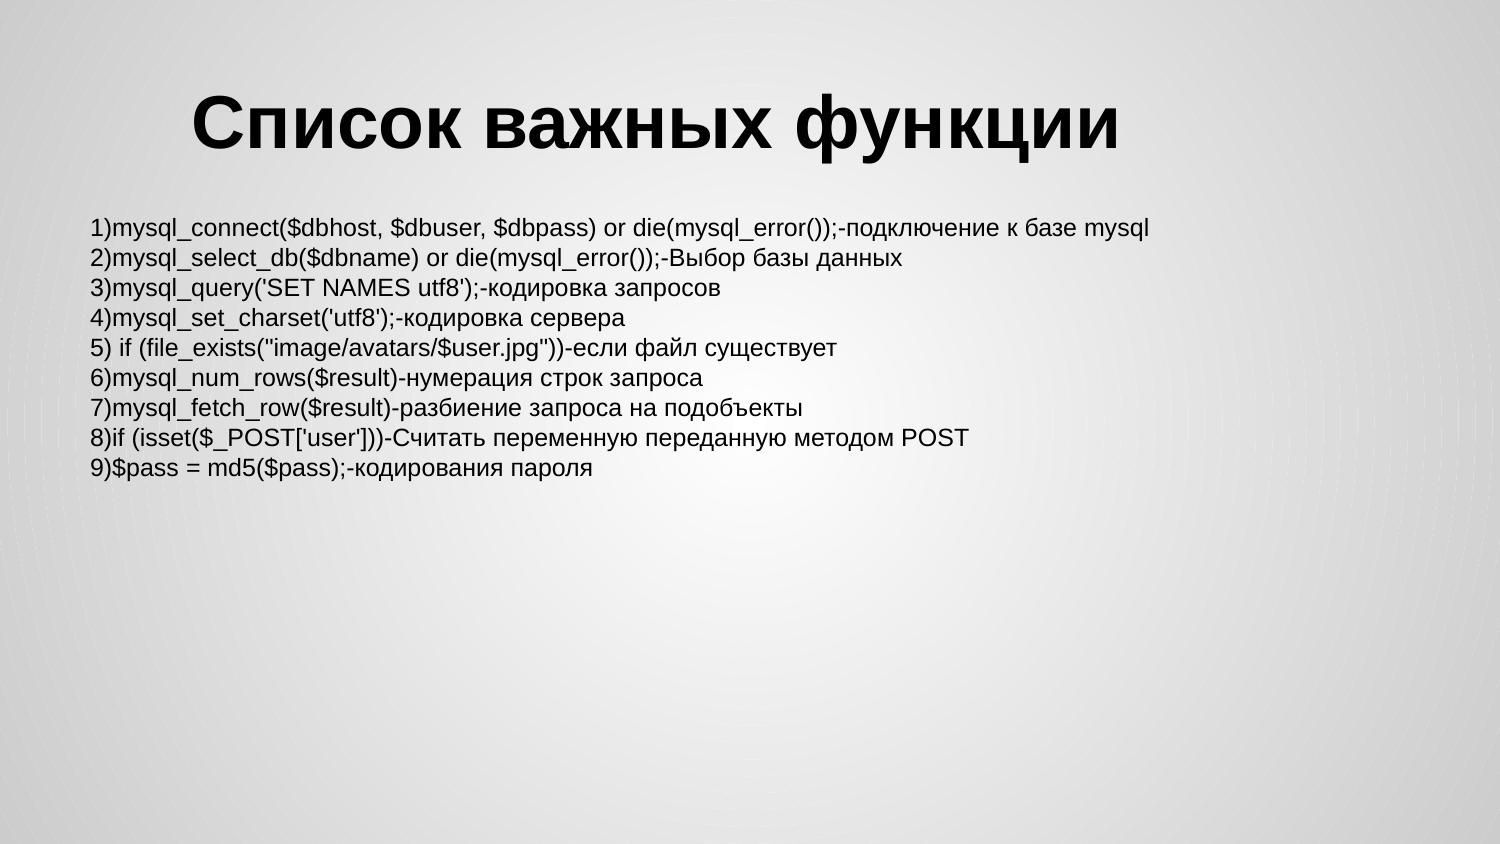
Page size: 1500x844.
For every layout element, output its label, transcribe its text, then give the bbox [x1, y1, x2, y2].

list 1)mysql_connect($dbhost, $dbuser, $dbpass) or die(mysql_error());-подключение к базе mysql 2)mysql_select_db($dbname) or die(mysql_error());-Выбор базы данных 3)mysql_query('SET NAMES utf8');-кодировка запросов 4)mysql_set_charset('utf8');-кодировка сервера 5) if (file_exists("image/avatars/$user.jpg"))-если файл существует 6)mysql_num_rows($result)-нумерация строк запроса 7)mysql_fetch_row($result)-разбиение запроса на подобъекты 8)if (isset($_POST['user']))-Считать переменную переданную методом POST 9)$pass = md5($pass);-кодирования пароля [75, 196, 1425, 808]
title Список важных функции [176, 38, 1324, 179]
